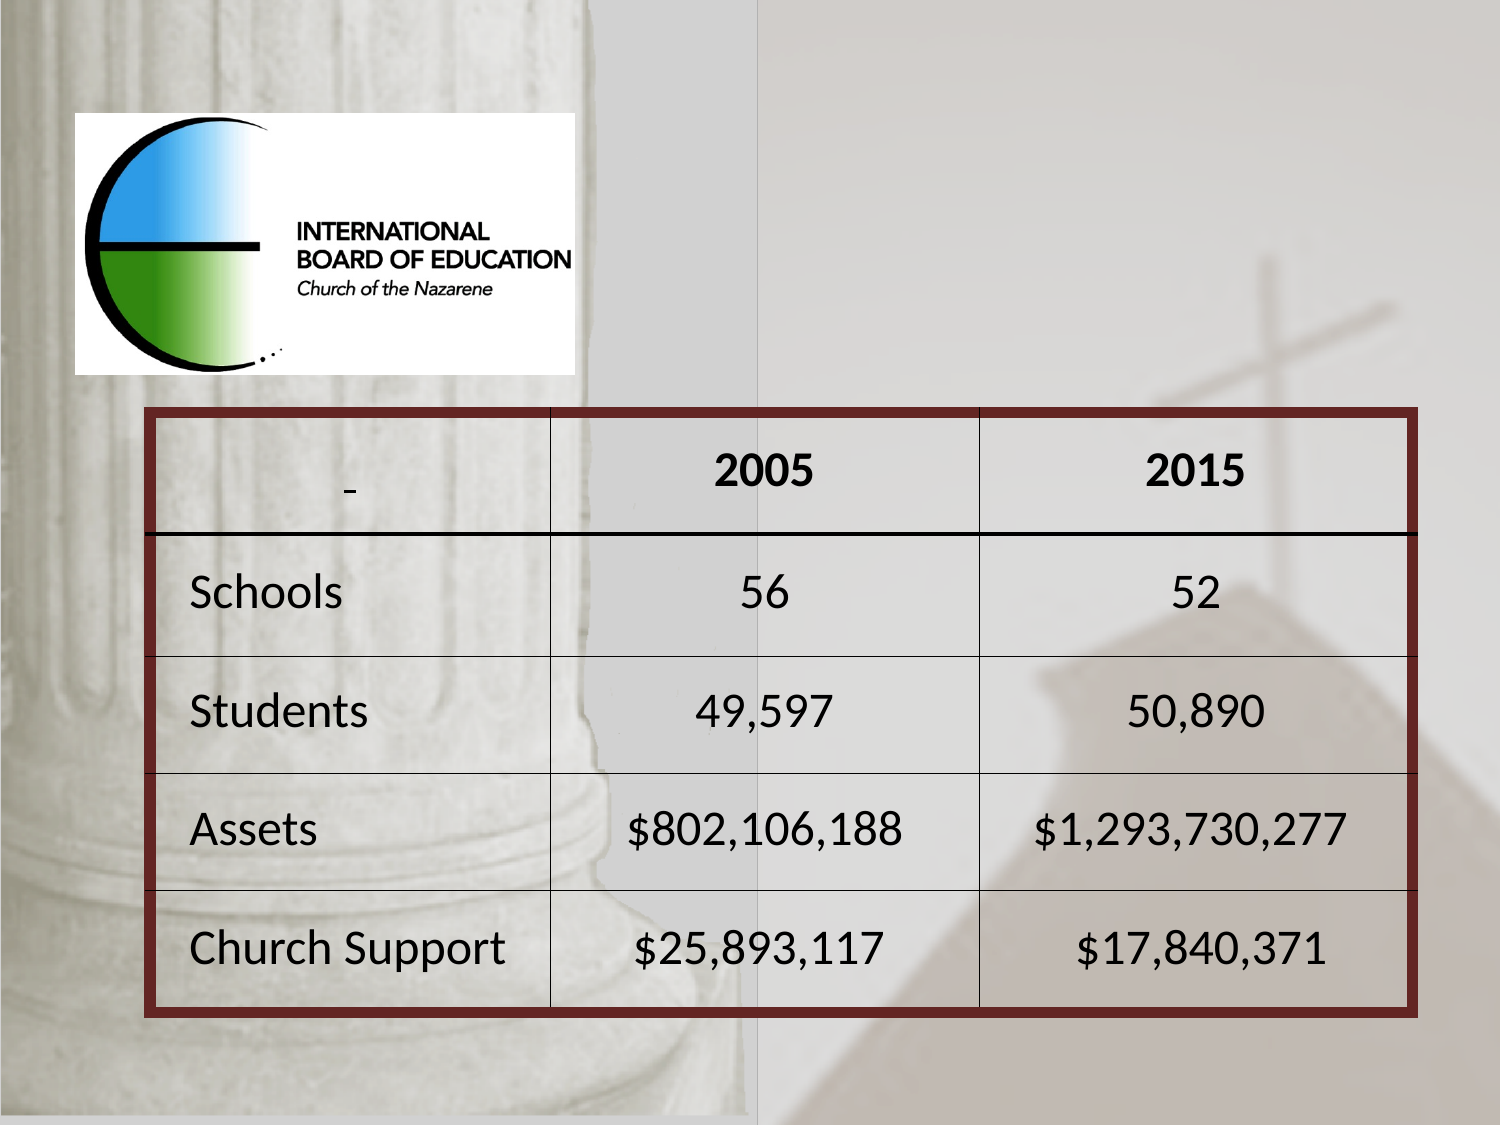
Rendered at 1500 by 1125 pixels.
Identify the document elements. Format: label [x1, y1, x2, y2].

picture [74, 113, 576, 376]
text_box [0, 0, 1500, 1125]
